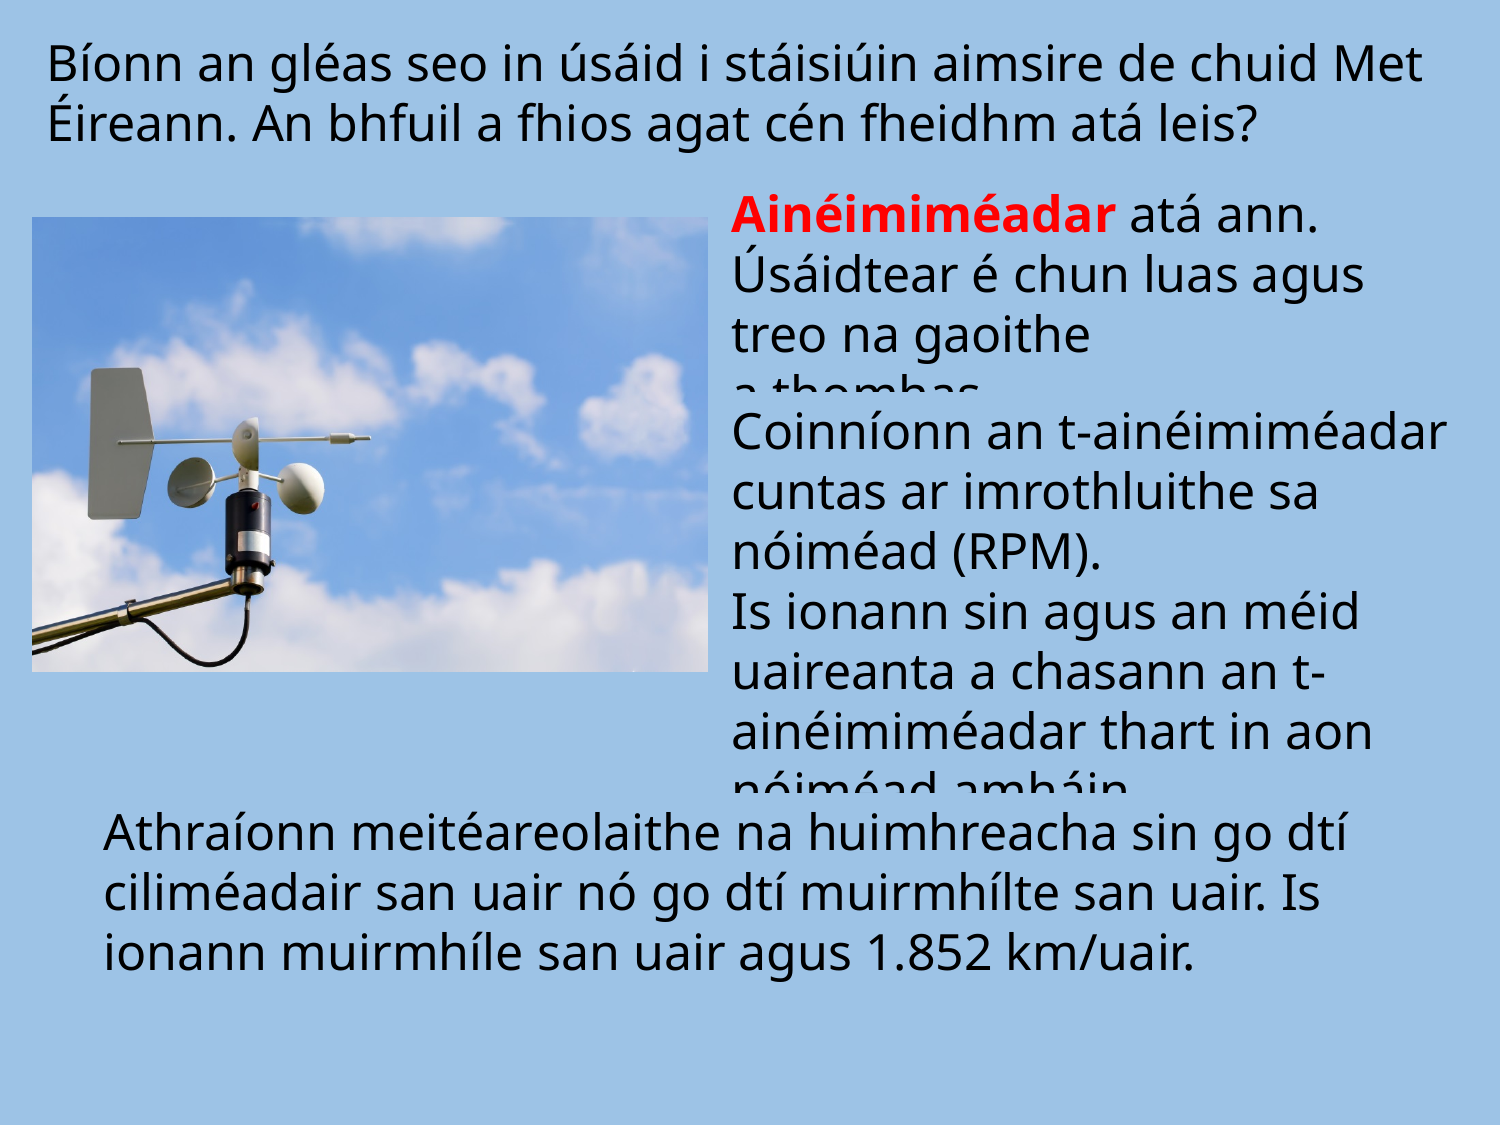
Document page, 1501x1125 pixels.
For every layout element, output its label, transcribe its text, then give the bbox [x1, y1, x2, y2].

text_box Ainéimiméadar atá ann. Úsáidtear é chun luas agus treo na gaoithe a thomhas. [717, 174, 1468, 392]
text_box Coinníonn an t-ainéimiméadar cuntas ar imrothluithe sa nóiméad (RPM). Is ionann sin agus an méid uaireanta a chasann an t-ainéimiméadar thart in aon nóiméad amháin. [717, 392, 1485, 827]
text_box Athraíonn meitéareolaithe na huimhreacha sin go dtí ciliméadair san uair nó go dtí muirmhílte san uair. Is ionann muirmhíle san uair agus 1.852 km/uair. [88, 793, 1412, 988]
text_box Bíonn an gléas seo in úsáid i stáisiúin aimsire de chuid Met Éireann. An bhfuil a fhios agat cén fheidhm atá leis? [32, 24, 1447, 159]
picture [32, 217, 708, 672]
